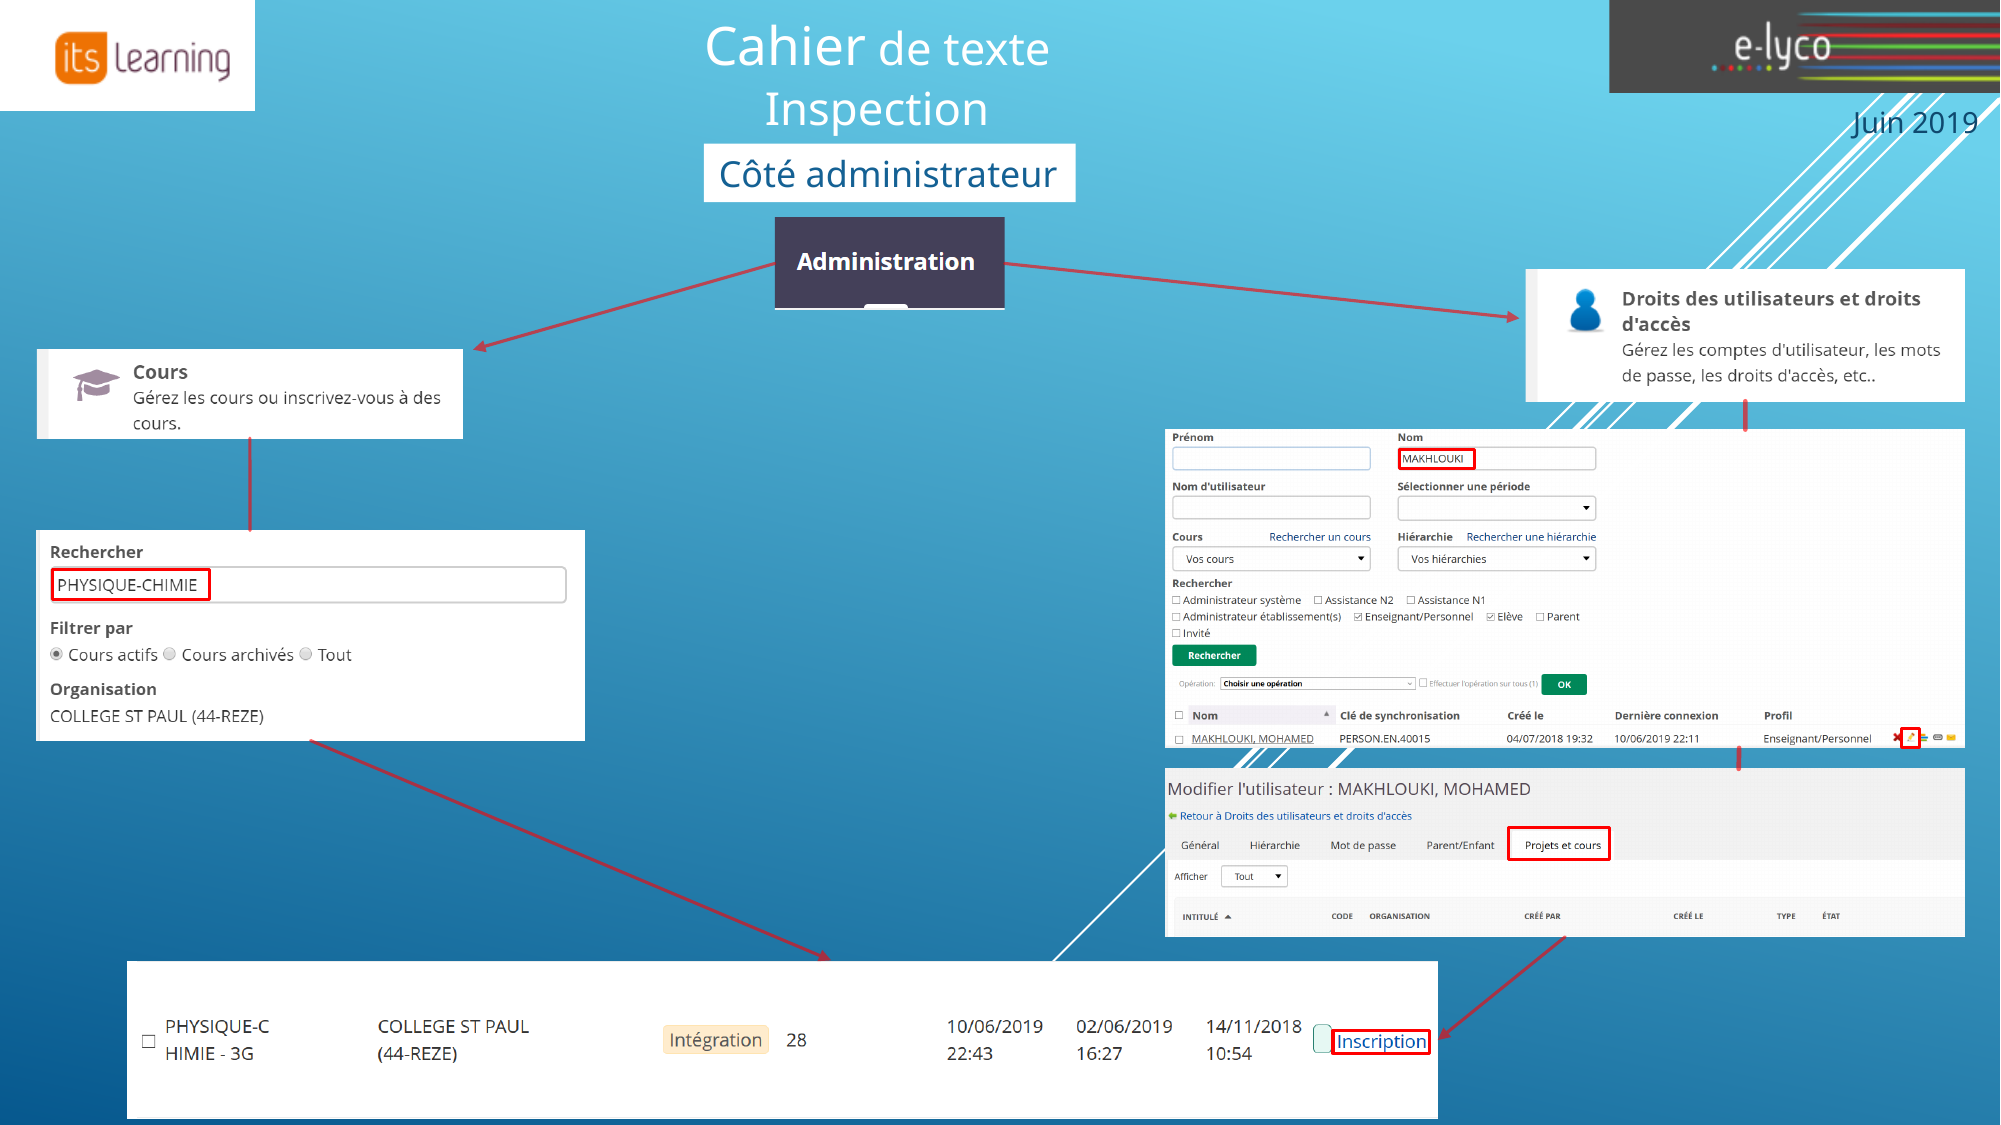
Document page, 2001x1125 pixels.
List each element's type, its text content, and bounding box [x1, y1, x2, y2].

text_box Côté administrateur [703, 143, 1076, 203]
text_box Cahier de texte Inspection [601, 4, 1166, 143]
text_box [310, 740, 832, 961]
picture [774, 216, 1005, 311]
picture [1525, 269, 1966, 402]
picture [126, 960, 1438, 1120]
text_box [472, 263, 776, 350]
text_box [1437, 936, 1566, 1041]
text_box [1004, 263, 1520, 319]
picture [36, 349, 464, 439]
picture [36, 530, 585, 741]
text_box Juin 2019 [1838, 96, 2000, 155]
picture [1165, 429, 1966, 749]
picture [1165, 768, 1966, 938]
picture [0, 0, 255, 112]
picture [1609, 0, 2000, 94]
